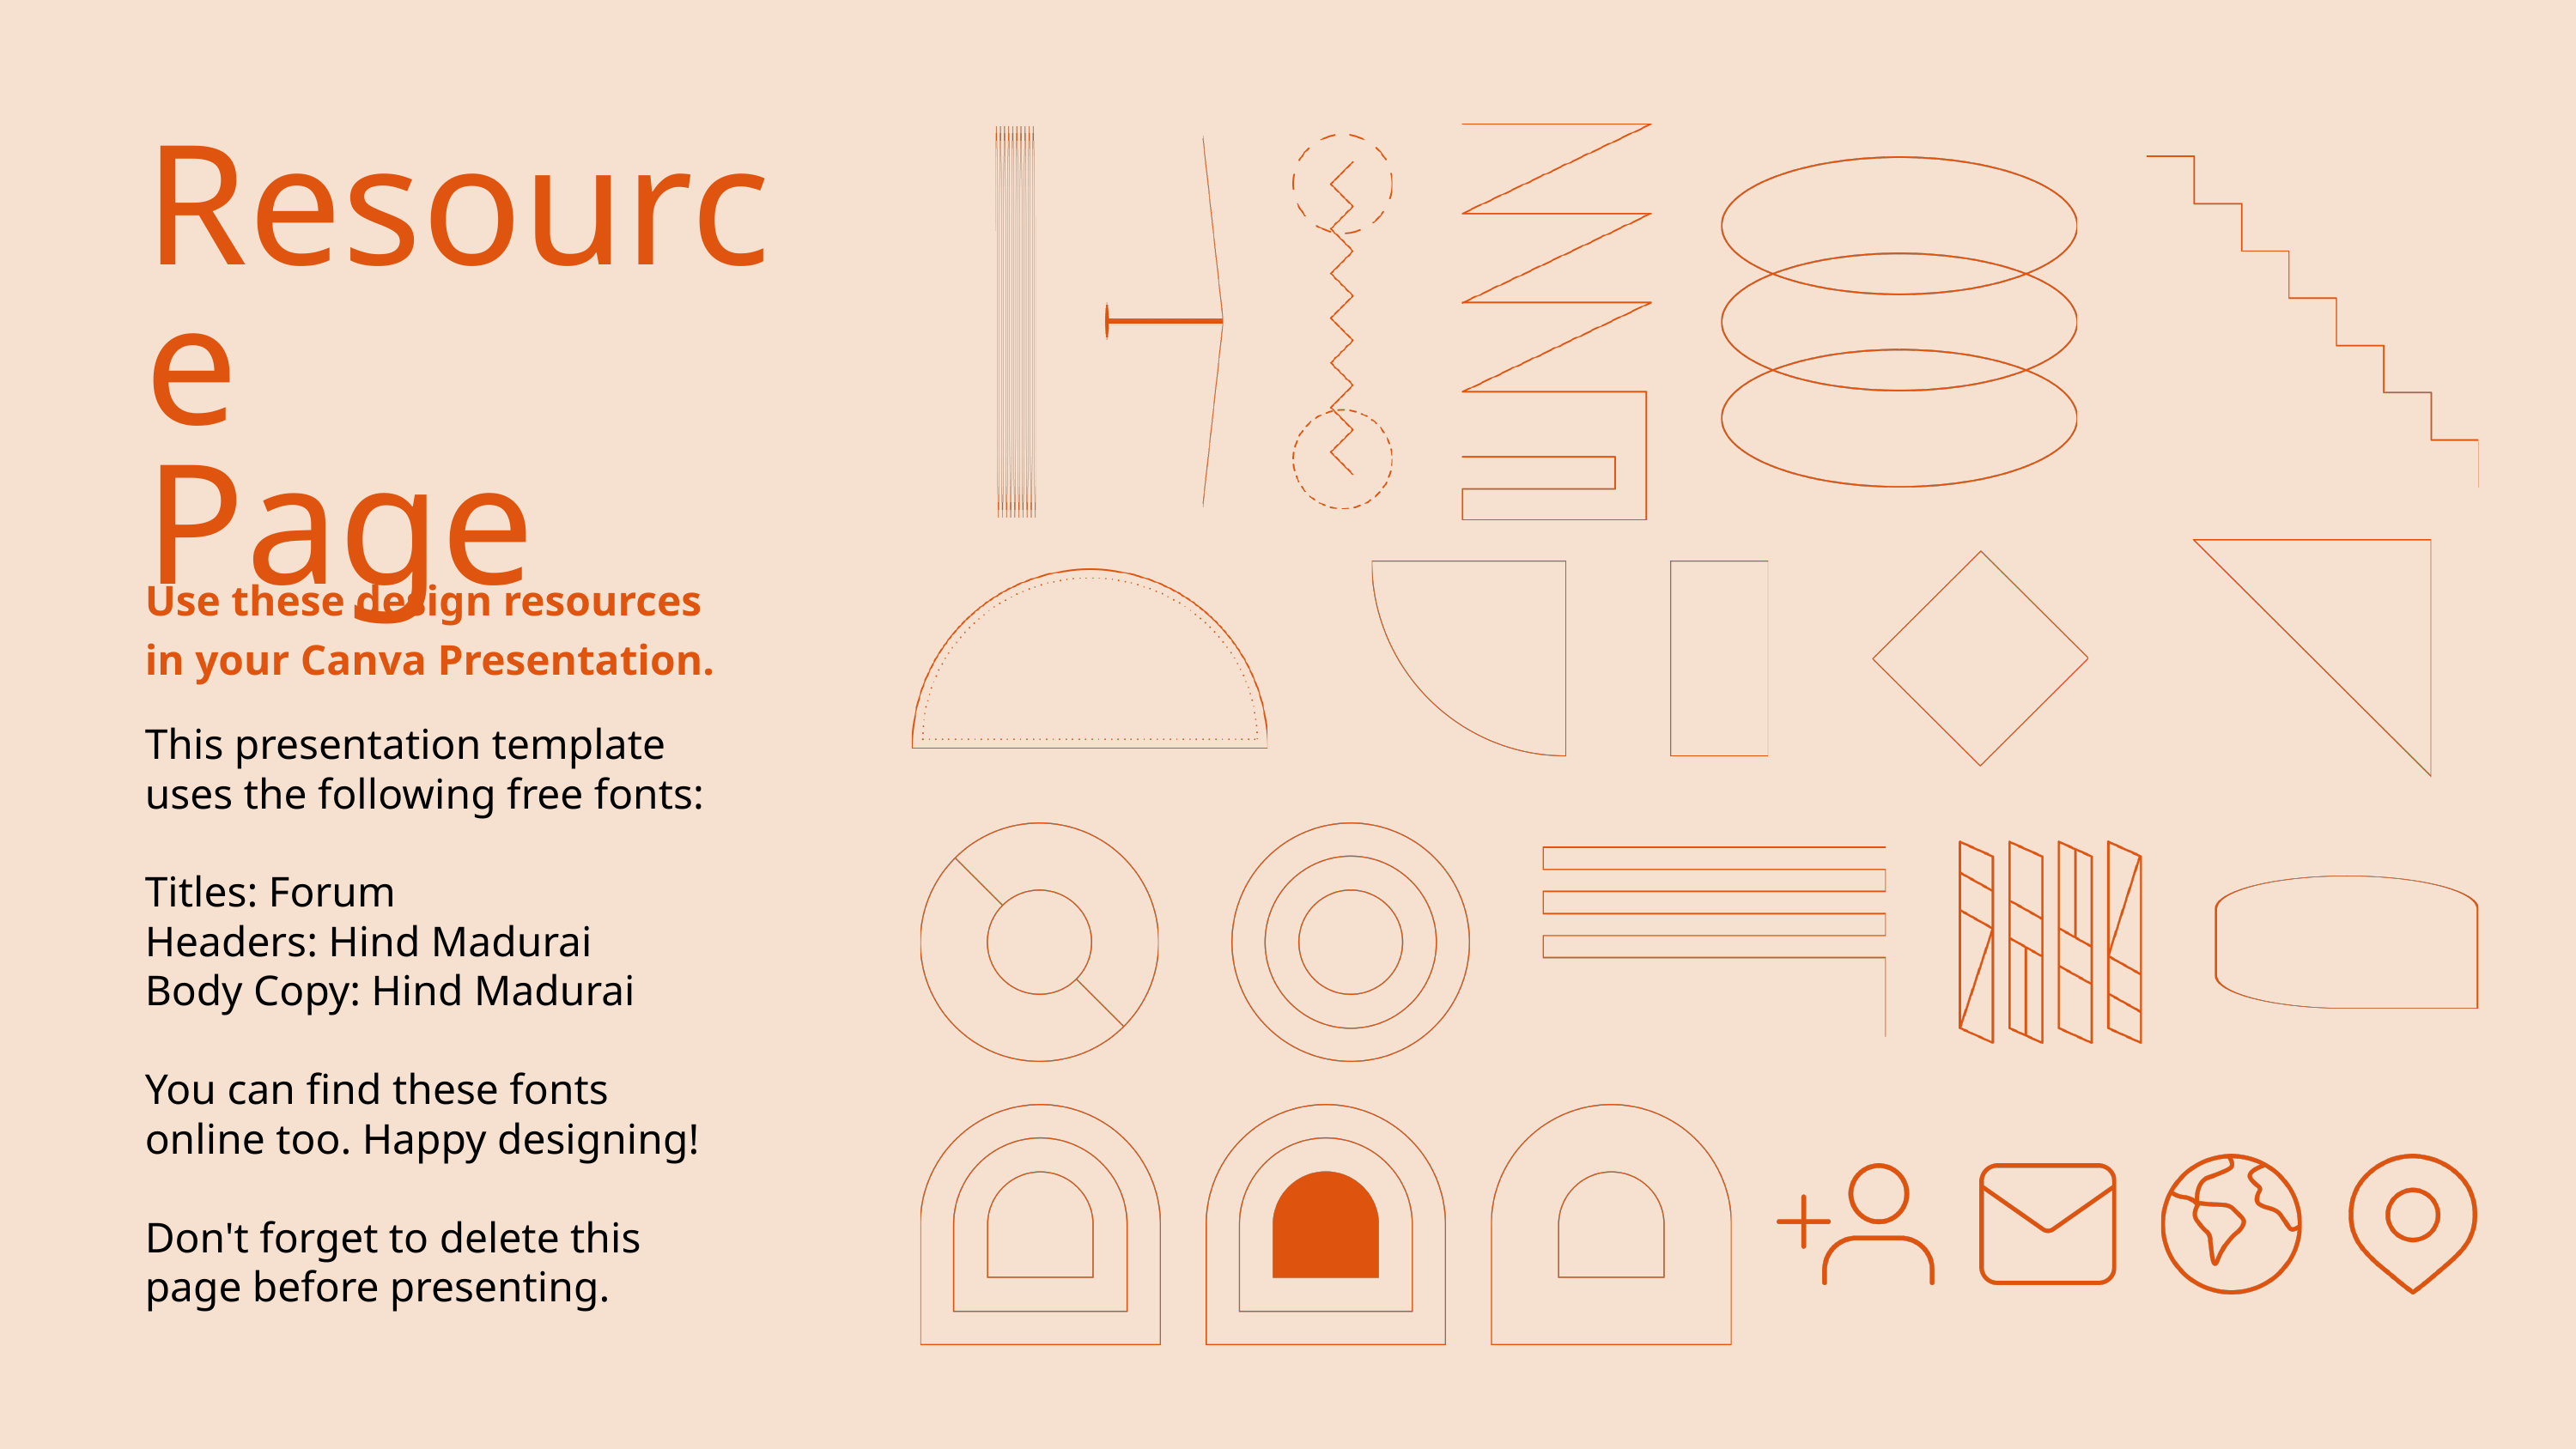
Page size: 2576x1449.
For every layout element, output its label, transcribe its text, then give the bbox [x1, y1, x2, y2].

text_box Resource Page [144, 136, 858, 616]
text_box [1979, 1163, 2117, 1285]
text_box [1542, 846, 1886, 1038]
text_box [2346, 1154, 2480, 1295]
text_box [1292, 134, 1393, 509]
text_box This presentation template uses the following free fonts: Titles: Forum Headers: Hind Madurai Body Copy: Hind Madurai You can find these fonts online too. Happy designing! Don't forget to delete this page before presenting. [144, 718, 738, 1311]
text_box [911, 568, 1268, 749]
text_box [1461, 124, 1652, 520]
text_box [1491, 1104, 1732, 1345]
text_box [1959, 840, 2142, 1044]
text_box [1371, 561, 1566, 756]
text_box [1721, 156, 2078, 488]
text_box [995, 126, 1036, 518]
text_box [2215, 876, 2479, 1009]
text_box [2146, 155, 2479, 488]
text_box [1206, 1104, 1447, 1345]
text_box [920, 1104, 1161, 1345]
text_box Use these design resources in your Canva Presentation. [144, 564, 738, 683]
text_box [920, 822, 1159, 1062]
text_box [1670, 561, 1769, 756]
text_box [1777, 1163, 1935, 1285]
text_box [2192, 539, 2432, 778]
text_box [1231, 822, 1470, 1062]
text_box [2160, 1154, 2302, 1295]
text_box [1872, 550, 2089, 767]
text_box [1105, 136, 1224, 507]
